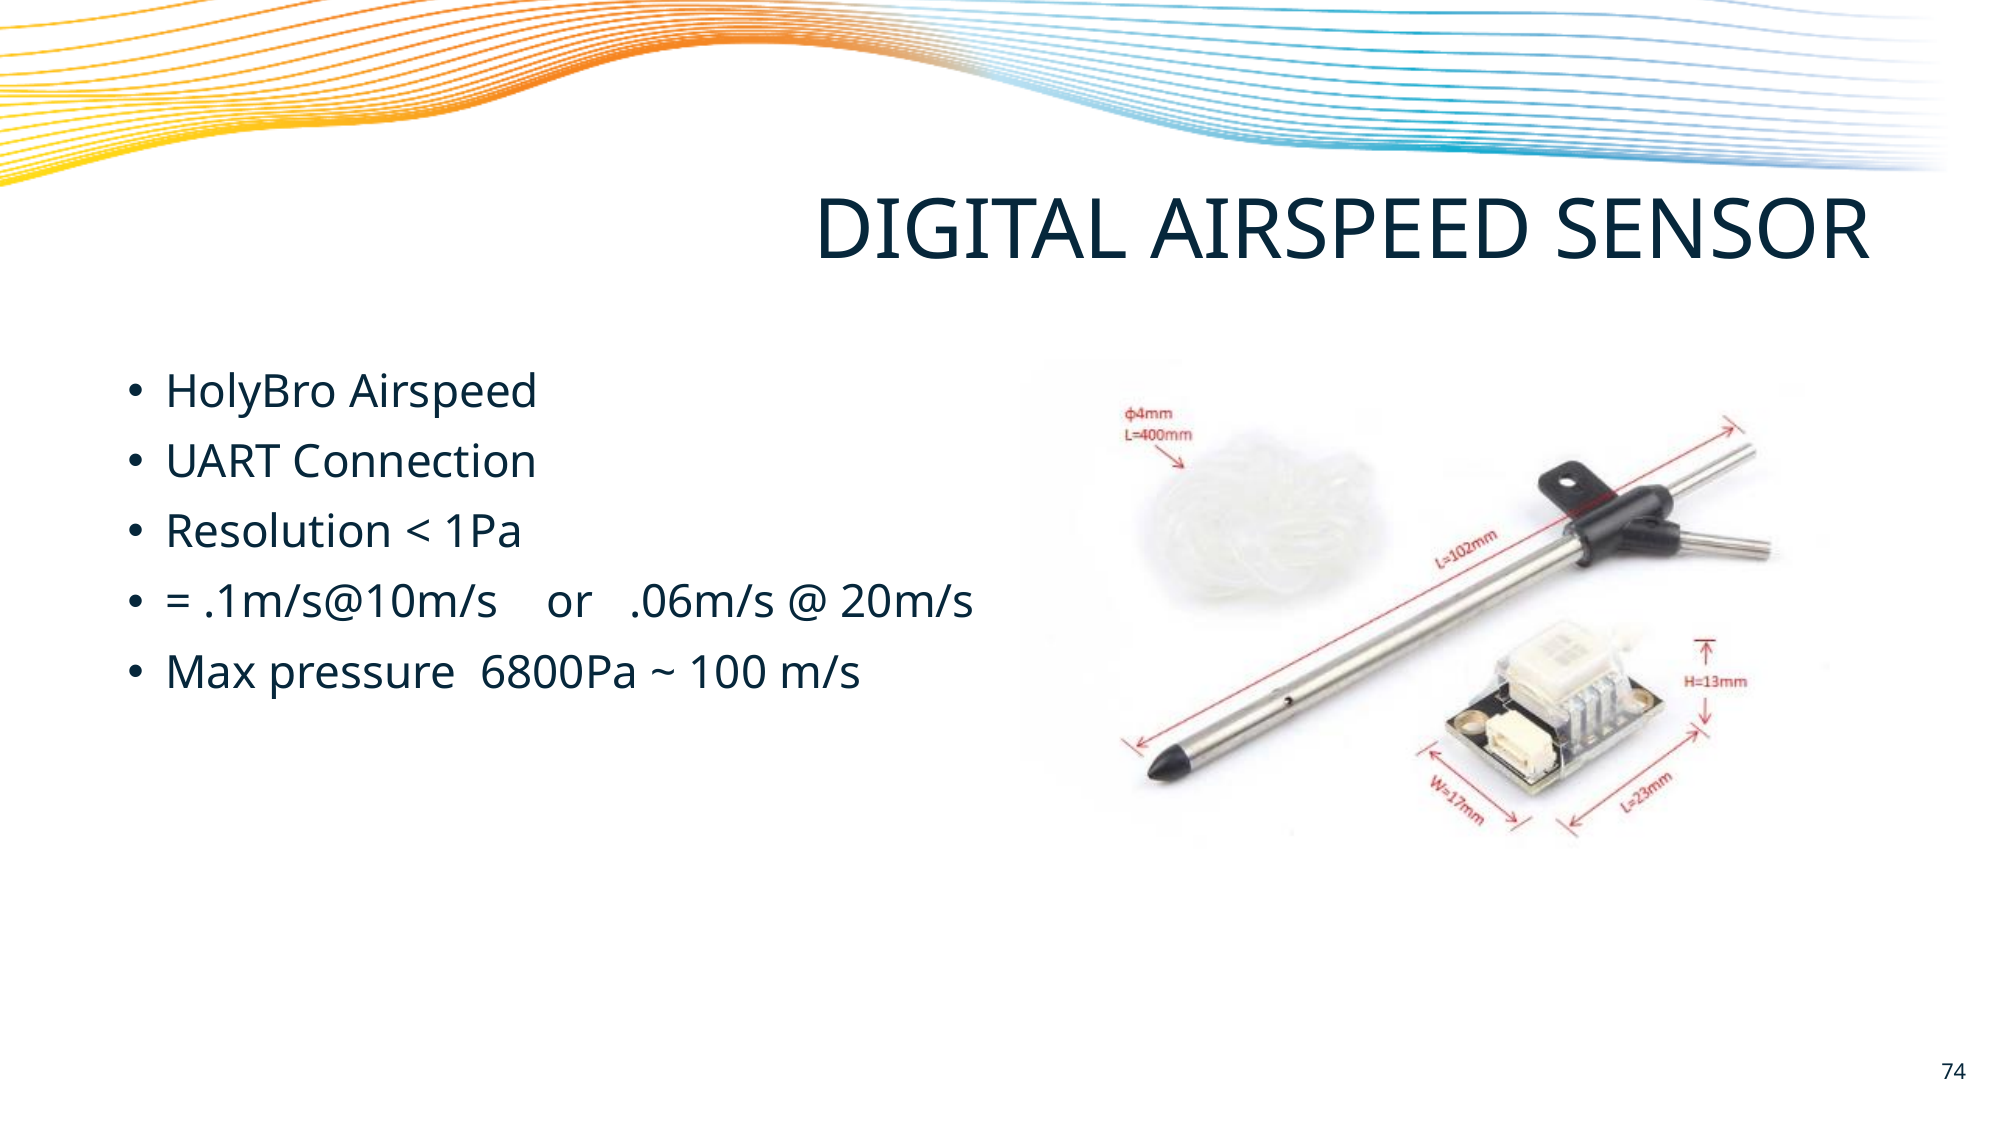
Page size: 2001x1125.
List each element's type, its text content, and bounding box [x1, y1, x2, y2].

picture [0, 0, 2001, 1125]
slide_number 74 [1531, 1042, 1982, 1103]
list HolyBro Airspeed UART Connection Resolution < 1Pa = .1m/s@10m/s or .06m/s @ 20m/s Max pressure 6800Pa ~ 100 m/s [112, 360, 1888, 1021]
title Digital Airspeed Sensor [474, 125, 1888, 338]
